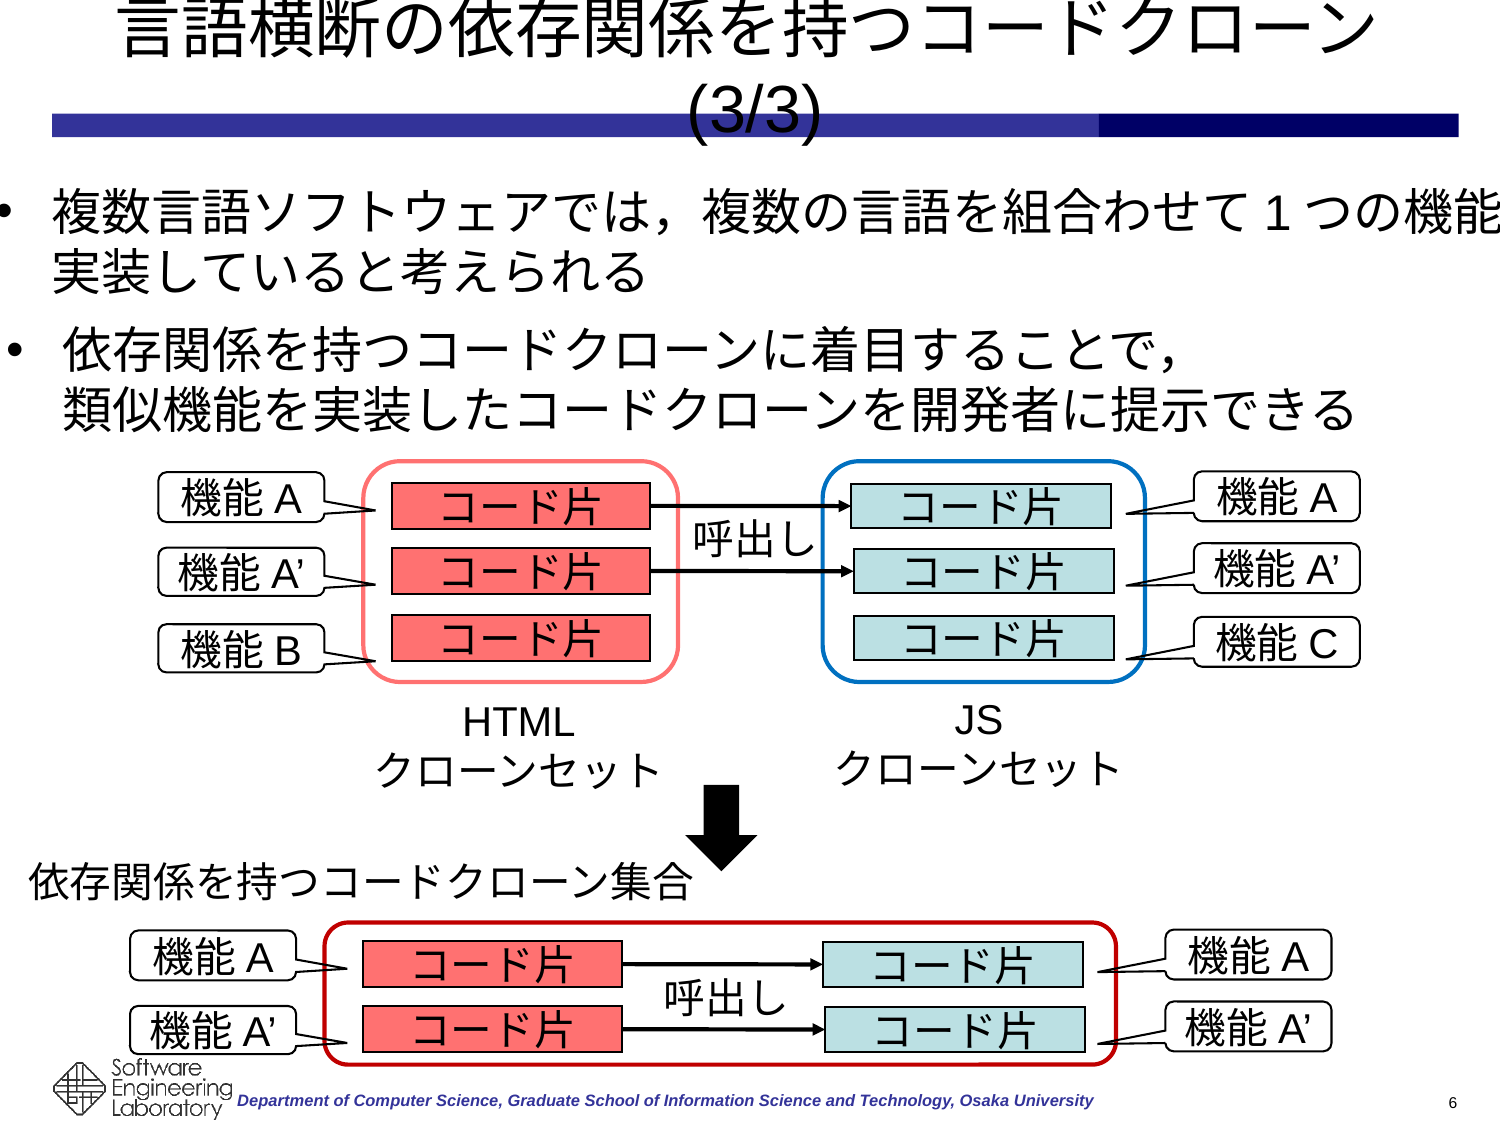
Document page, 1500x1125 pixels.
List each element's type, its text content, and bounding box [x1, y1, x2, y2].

text_box JS クローンセット [819, 685, 1139, 800]
text_box [686, 785, 757, 871]
title 言語横断の依存関係を持つコードクローン(3/3) [52, 19, 1459, 114]
text_box 機能A’ [1097, 1000, 1333, 1053]
text_box 機能A’ [1125, 542, 1361, 595]
text_box 機能A [1125, 470, 1361, 523]
text_box [362, 460, 680, 684]
text_box 機能A [156, 471, 376, 524]
text_box 機能A’ [156, 546, 376, 597]
slide_number 6 [1377, 1085, 1473, 1125]
text_box 機能A [128, 929, 348, 982]
text_box 機能A’ [128, 1004, 348, 1056]
picture [53, 1058, 232, 1120]
text_box HTML クローンセット [359, 687, 679, 802]
text_box [821, 460, 1147, 684]
text_box 機能C [1125, 615, 1361, 668]
text_box [323, 921, 1118, 1066]
text_box 呼出し [678, 507, 833, 570]
text_box 機能A [1097, 928, 1333, 981]
text_box 依存関係を持つコードクローン集合 [13, 847, 709, 913]
text_box 機能B [156, 623, 376, 674]
text_box 呼出し [648, 965, 804, 1029]
text_box 複数言語ソフトウェアでは，複数の言語を組合わせて1つの機能を 実装していると考えられる [0, 172, 1500, 308]
text_box 依存関係を持つコードクローンに着目することで， 類似機能を実装したコードクローンを開発者に提示できる [0, 311, 1374, 447]
